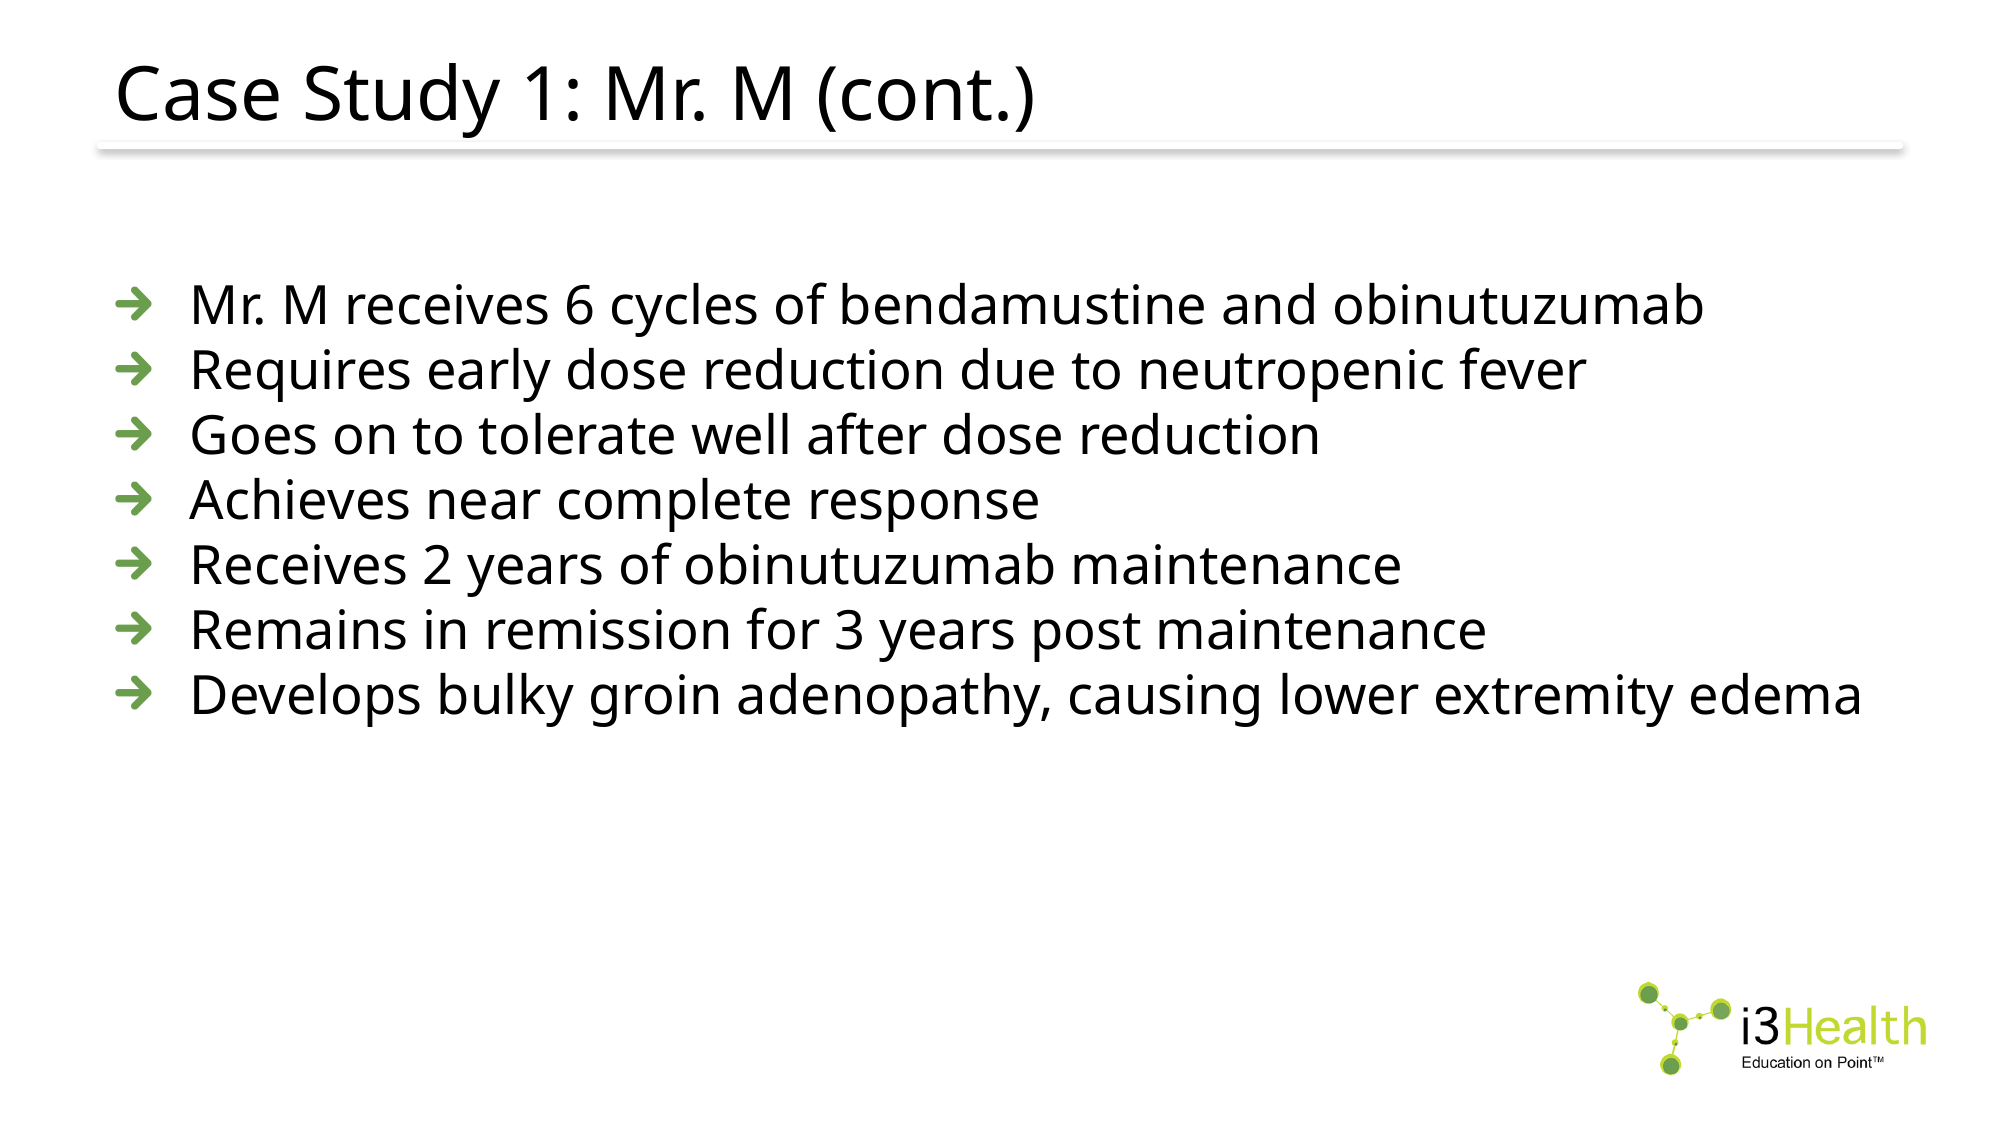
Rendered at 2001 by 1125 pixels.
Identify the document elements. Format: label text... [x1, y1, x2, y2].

picture [114, 544, 153, 582]
picture [114, 349, 153, 388]
picture [114, 673, 153, 712]
title Case Study 1: Mr. M (cont.) [99, 38, 1900, 145]
list Mr. M receives 6 cycles of bendamustine and obinutuzumab Requires early dose reduction due to neutropenic fever Goes on to tolerate well after dose reduction Achieves near complete response Receives 2 years of obinutuzumab maintenance Remains in remission for 3 years post maintenance Develops bulky groin adenopathy, causing lower extremity edema [99, 263, 1900, 981]
picture [114, 609, 153, 647]
picture [114, 479, 153, 518]
picture [114, 414, 153, 453]
picture [1564, 977, 2000, 1087]
picture [114, 284, 153, 323]
